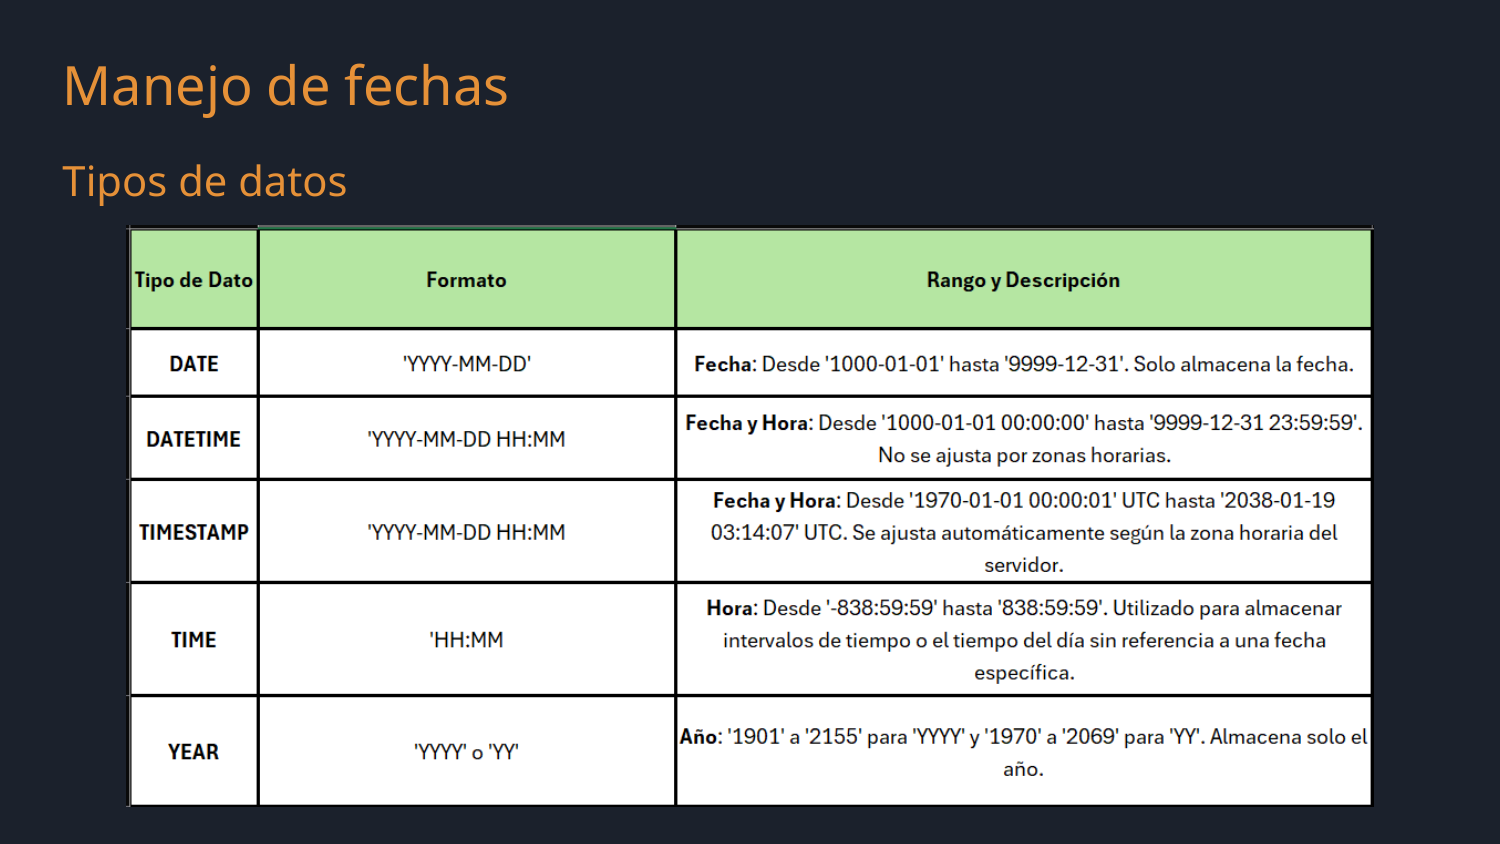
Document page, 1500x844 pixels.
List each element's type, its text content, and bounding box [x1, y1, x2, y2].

picture [125, 225, 1374, 808]
text_box Manejo de fechas [47, 35, 750, 131]
text_box Tipos de datos [47, 131, 1409, 220]
